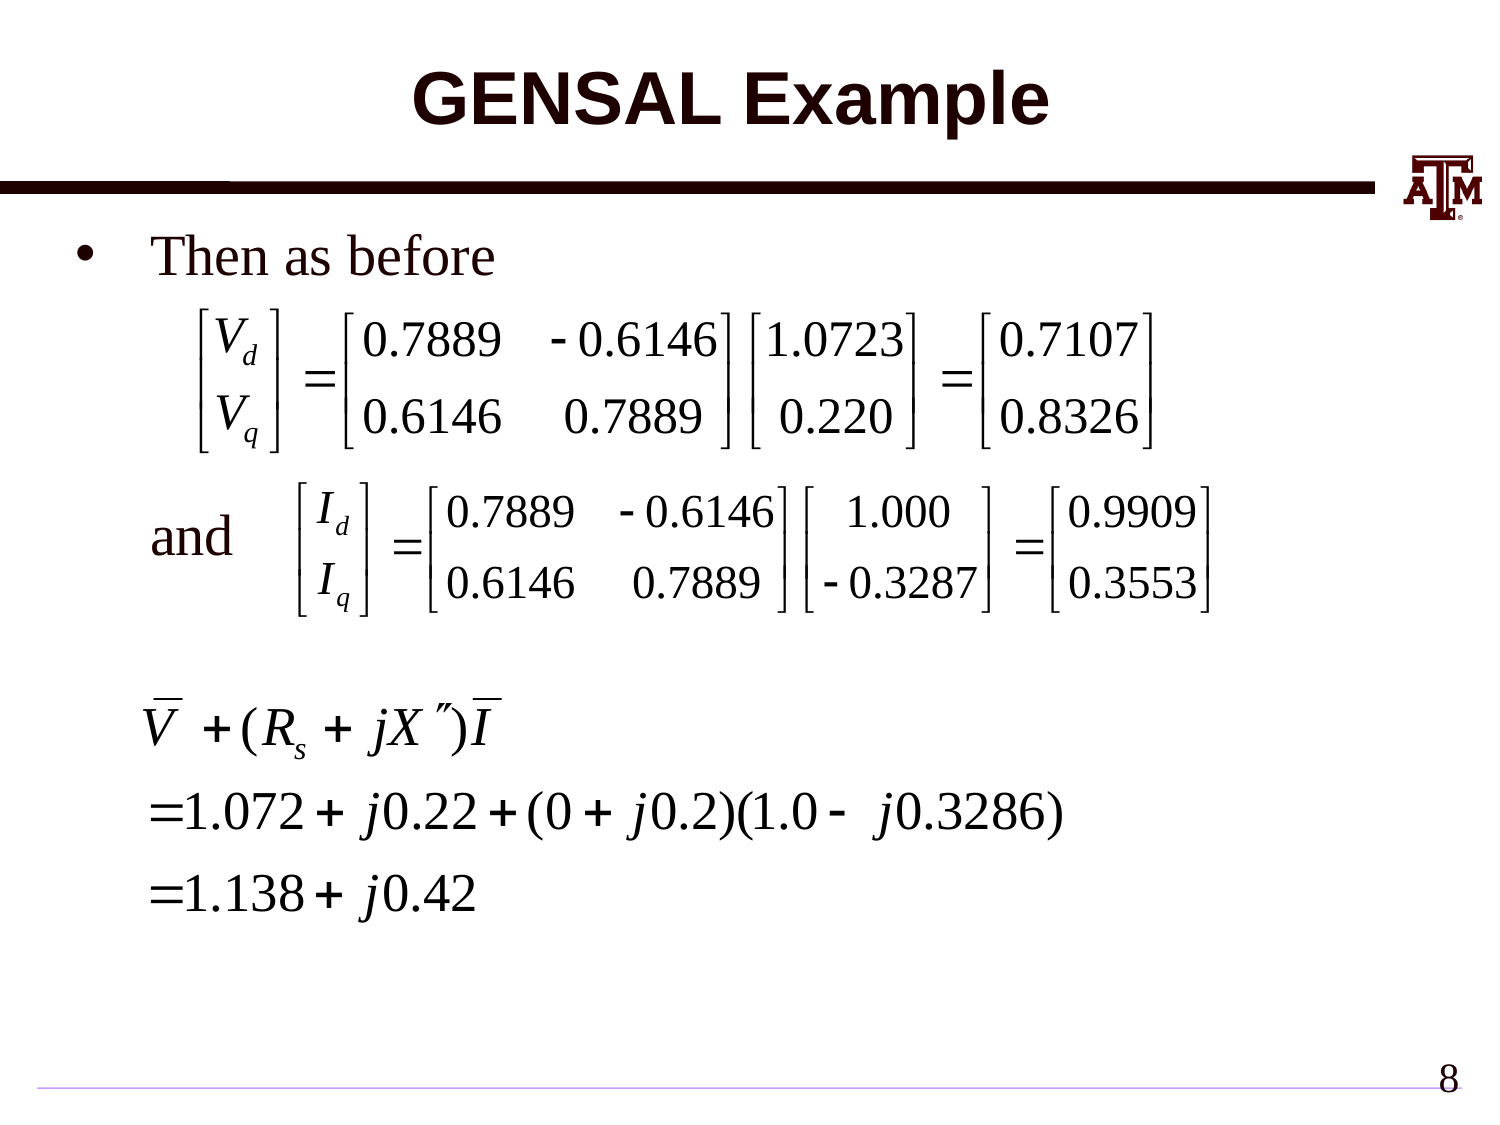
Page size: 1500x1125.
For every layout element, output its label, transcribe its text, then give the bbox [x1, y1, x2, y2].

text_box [287, 474, 1226, 626]
title GENSAL Example [74, 12, 1388, 188]
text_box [137, 687, 1076, 935]
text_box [187, 299, 1173, 463]
picture [1392, 137, 1493, 238]
list Then as before and [59, 209, 1373, 823]
